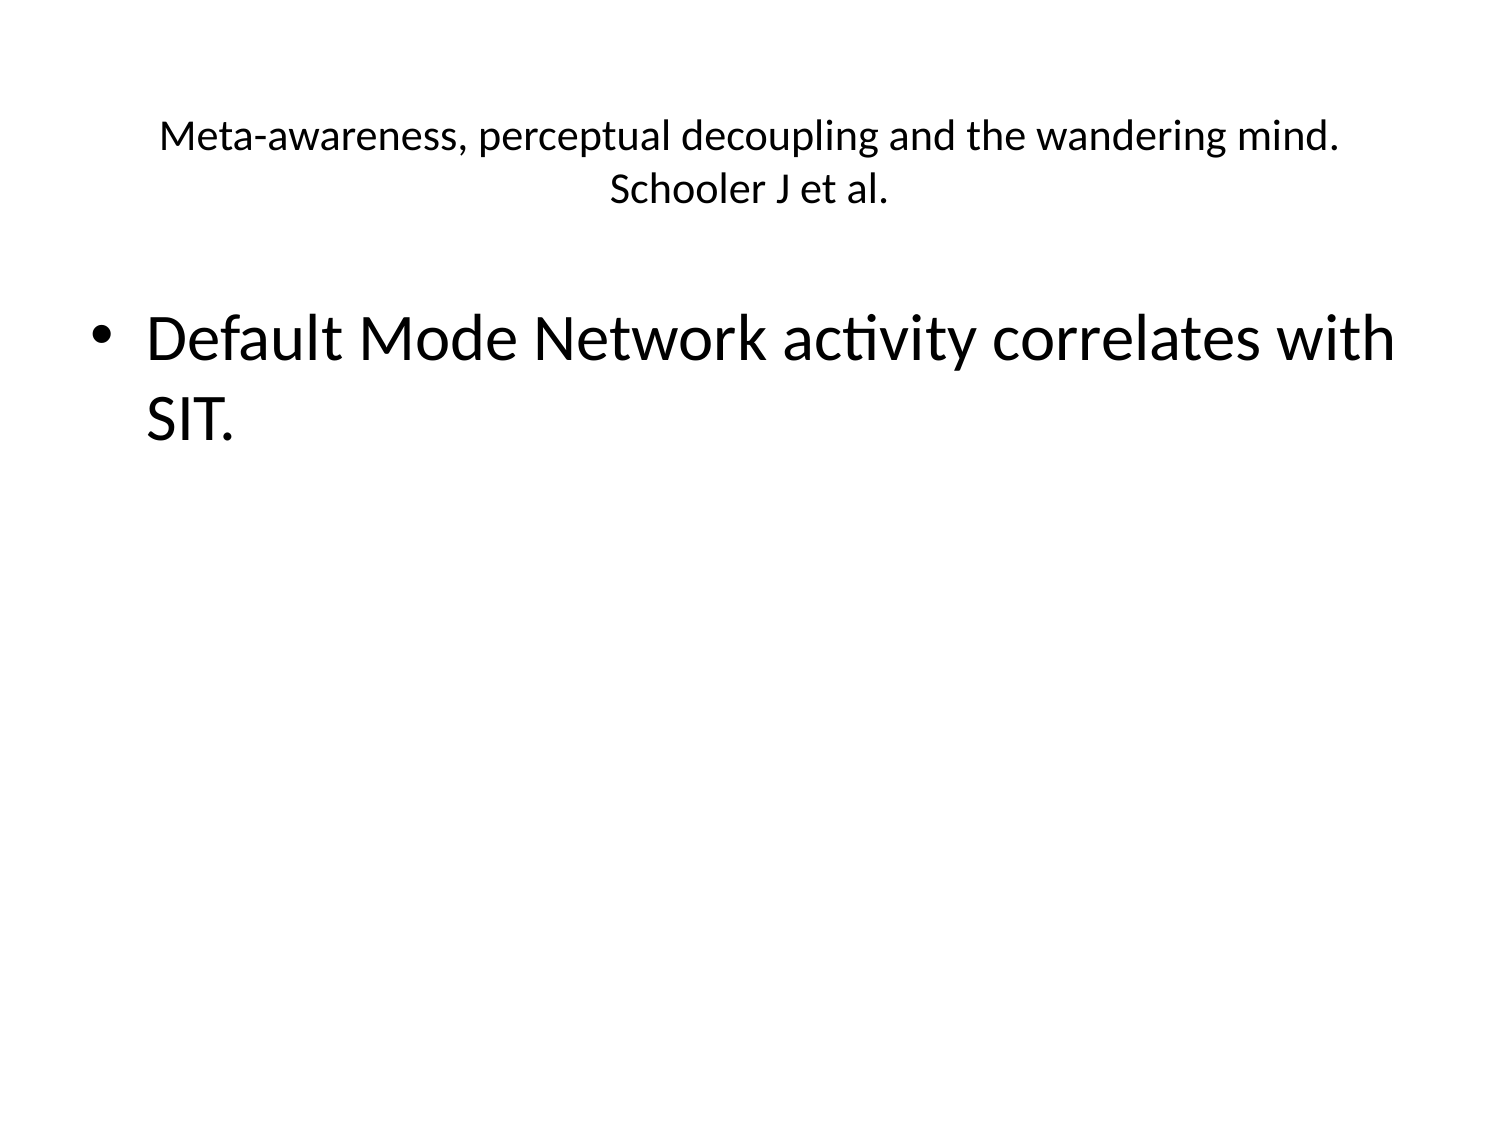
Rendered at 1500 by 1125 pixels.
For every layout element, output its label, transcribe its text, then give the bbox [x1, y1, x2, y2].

title Meta-awareness, perceptual decoupling and the wandering mind. Schooler J et al. [75, 98, 1425, 285]
list Default Mode Network activity correlates with SIT. [75, 285, 1425, 1005]
